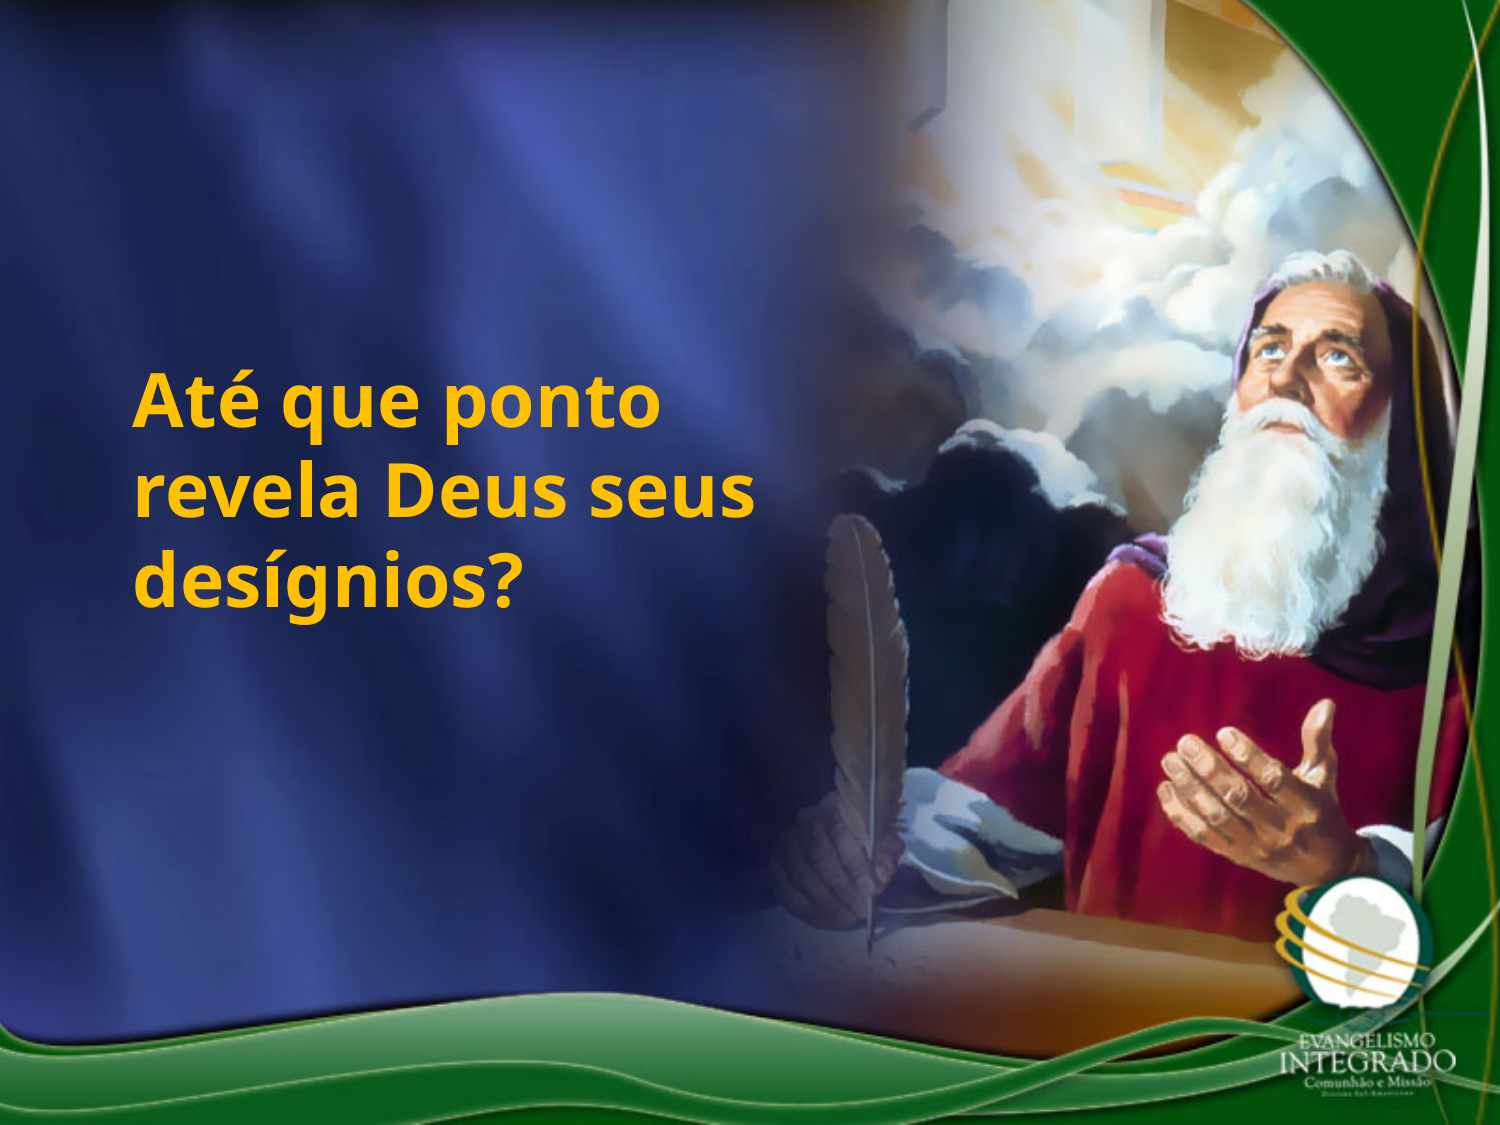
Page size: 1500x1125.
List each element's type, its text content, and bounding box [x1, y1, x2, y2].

picture [0, 0, 1500, 1125]
text_box Até que ponto revela Deus seus desígnios? [118, 345, 914, 630]
